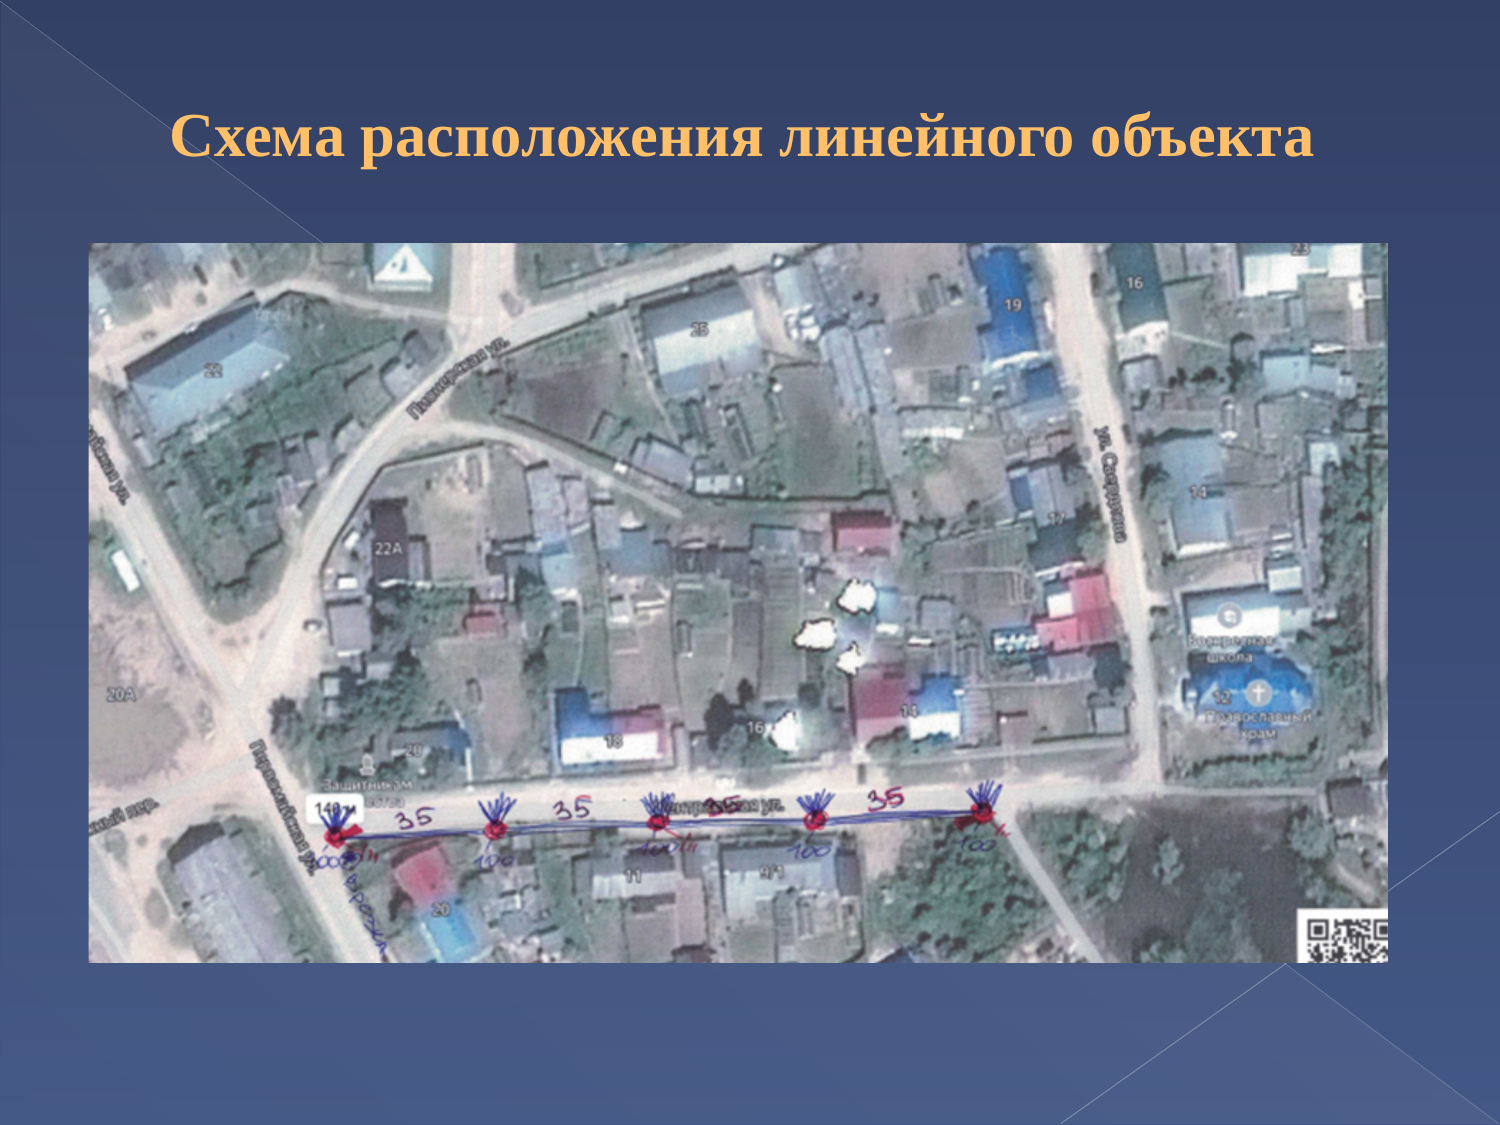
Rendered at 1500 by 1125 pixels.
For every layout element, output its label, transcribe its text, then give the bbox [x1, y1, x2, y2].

title Схема расположения линейного объекта [75, 43, 1425, 220]
picture [88, 243, 1389, 963]
